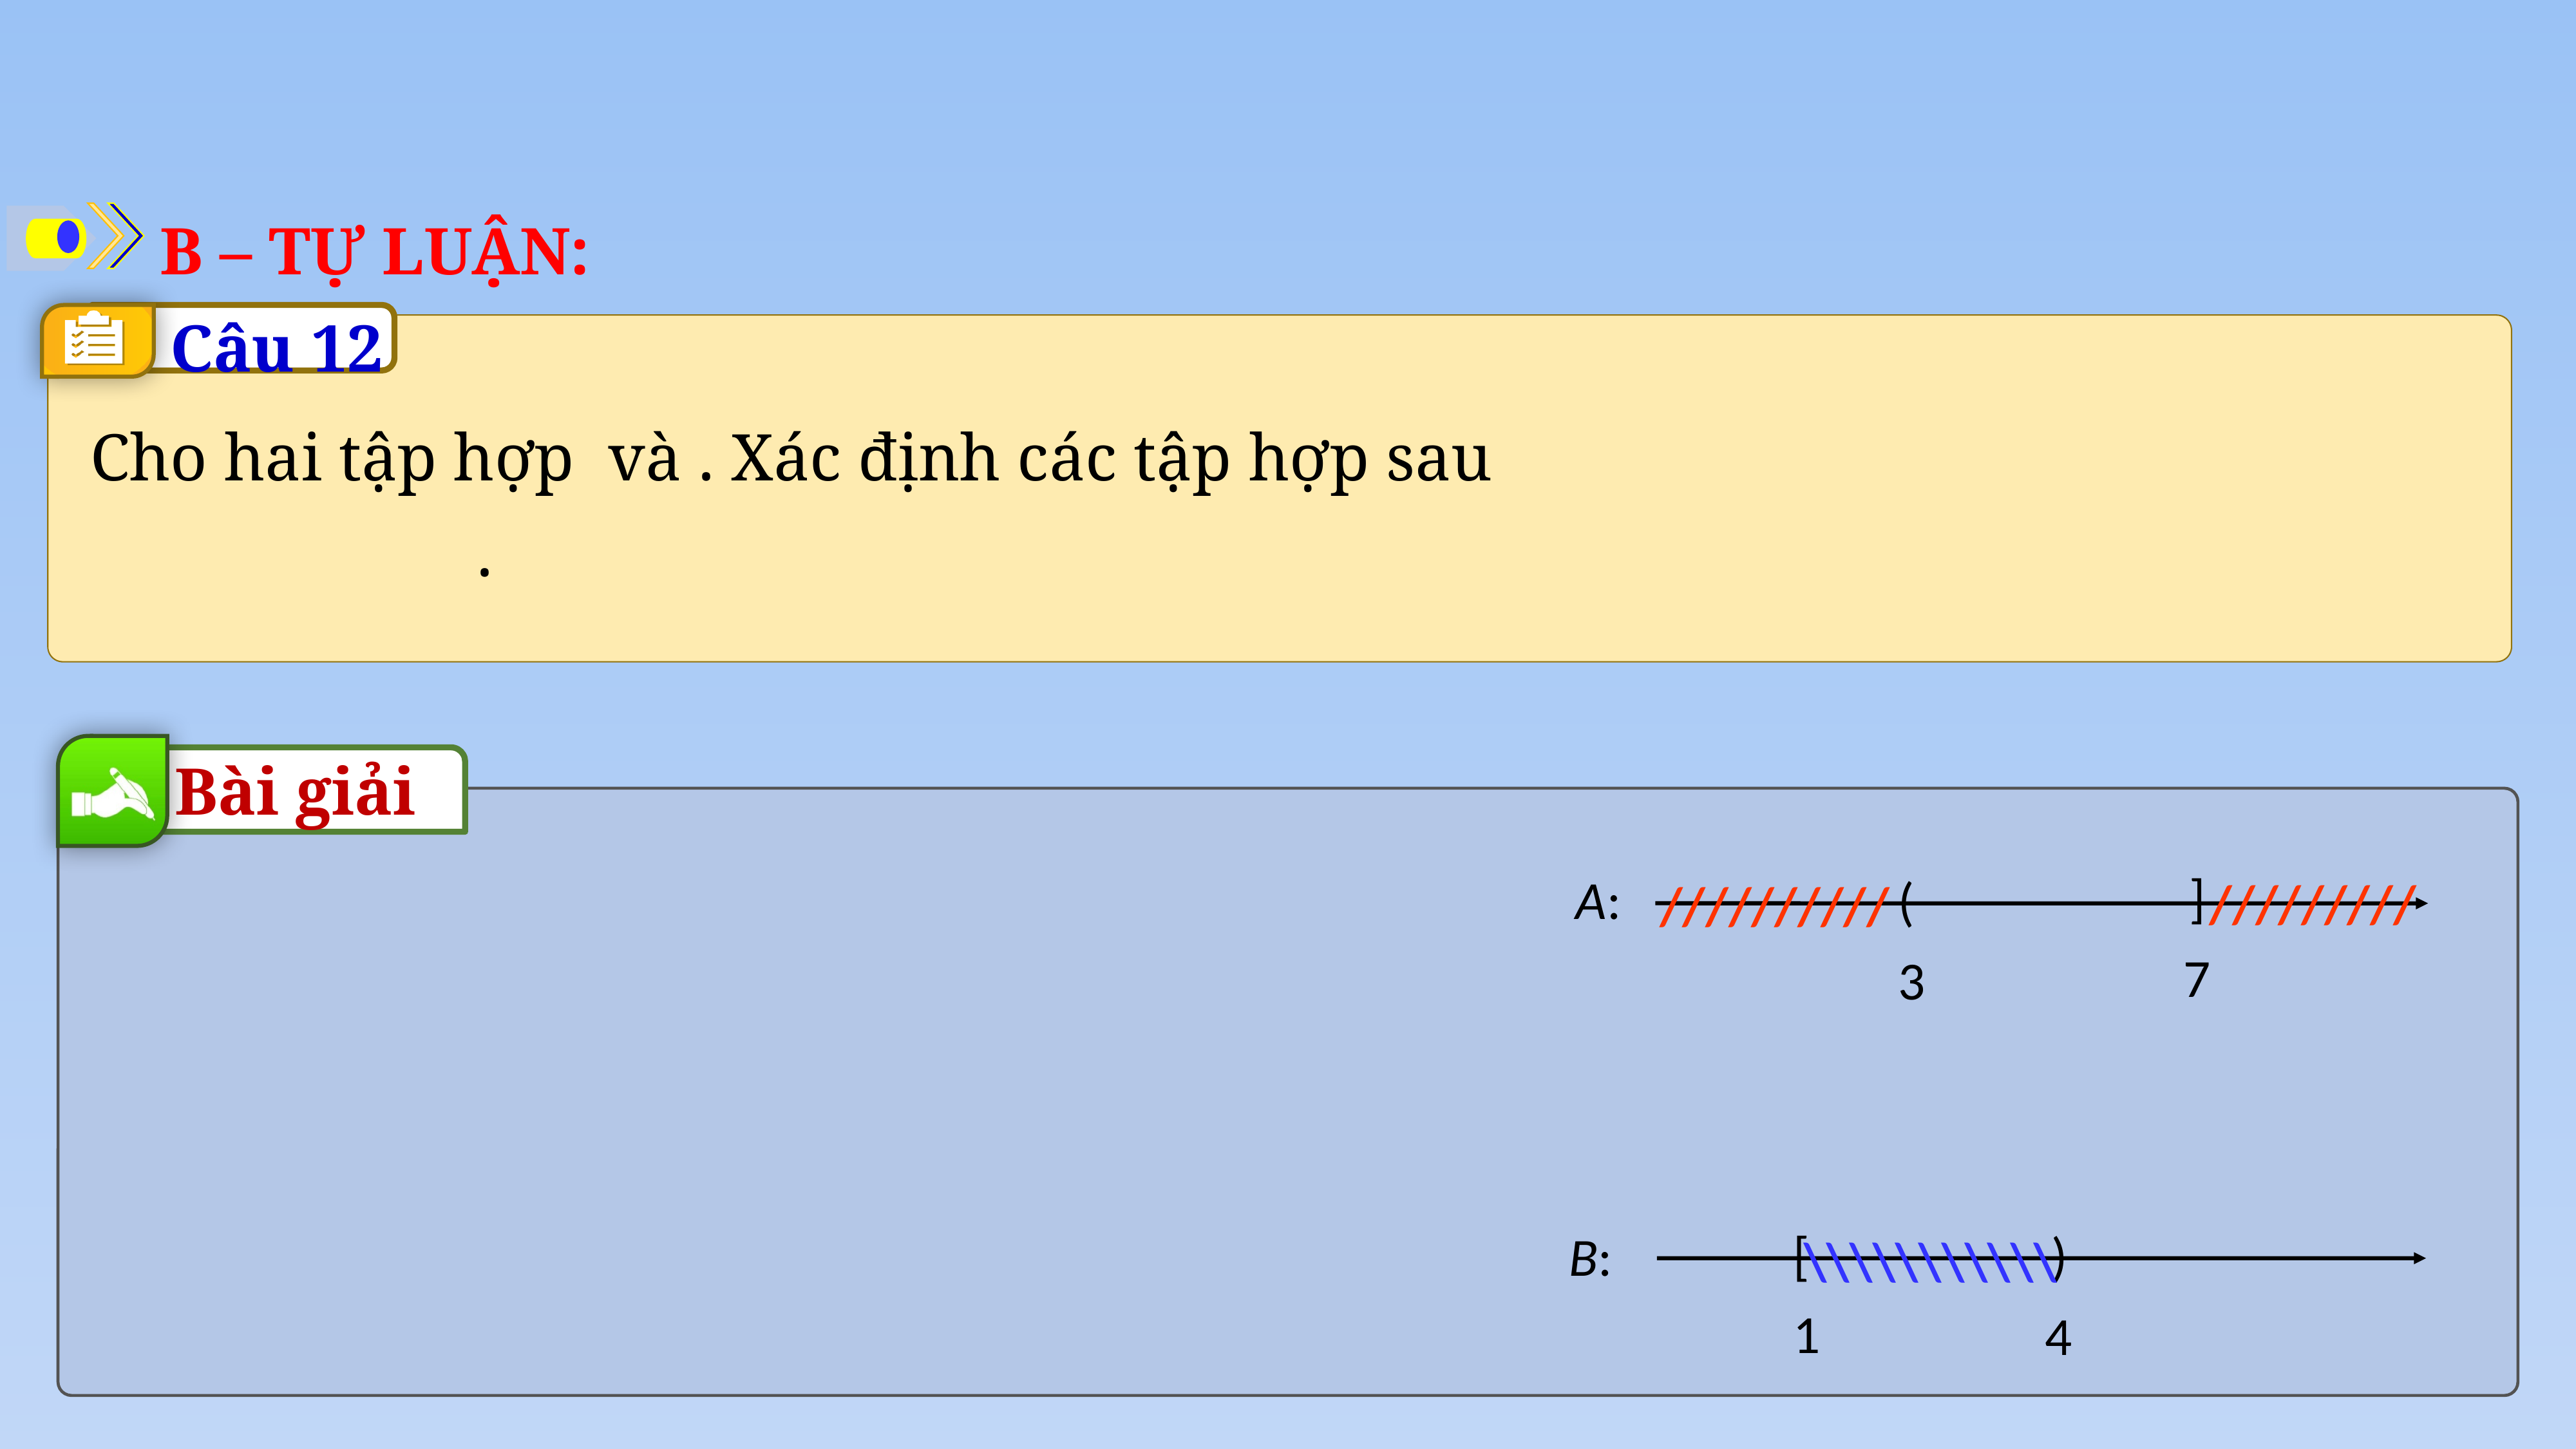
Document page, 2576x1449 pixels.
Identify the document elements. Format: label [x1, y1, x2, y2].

text_box [58, 735, 2518, 1396]
text_box [42, 302, 2512, 708]
text_box [6, 200, 2031, 355]
